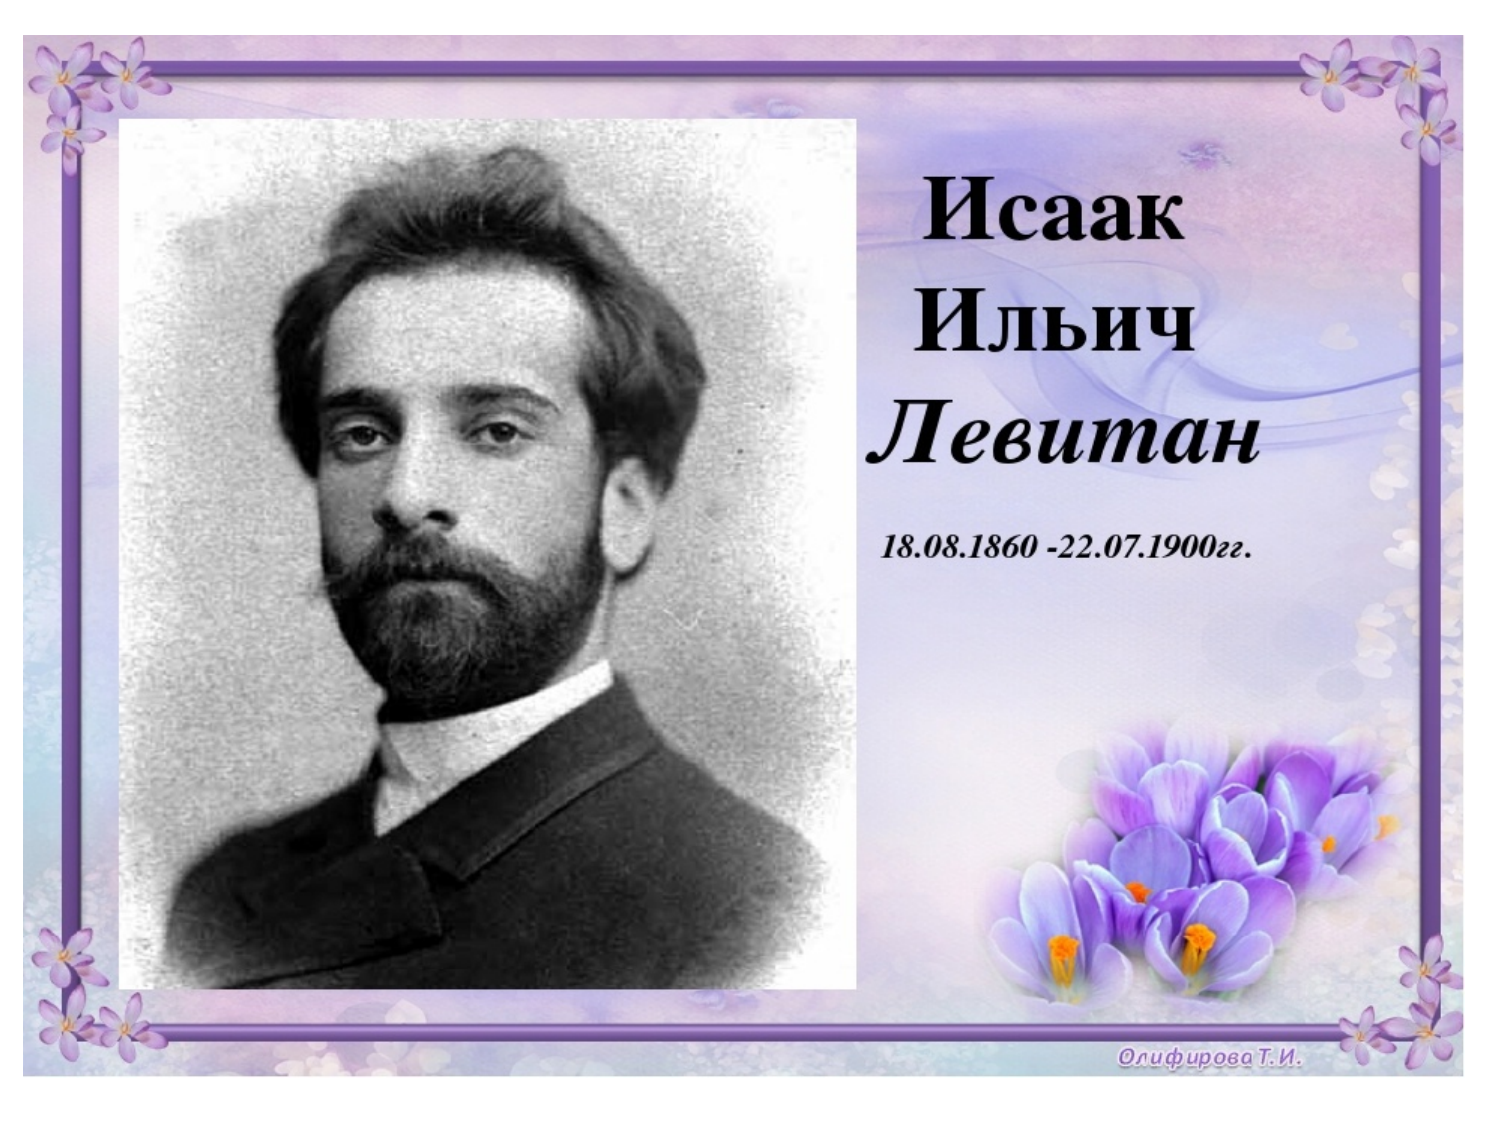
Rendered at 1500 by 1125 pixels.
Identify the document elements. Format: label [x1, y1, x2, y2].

picture [23, 34, 1466, 1079]
